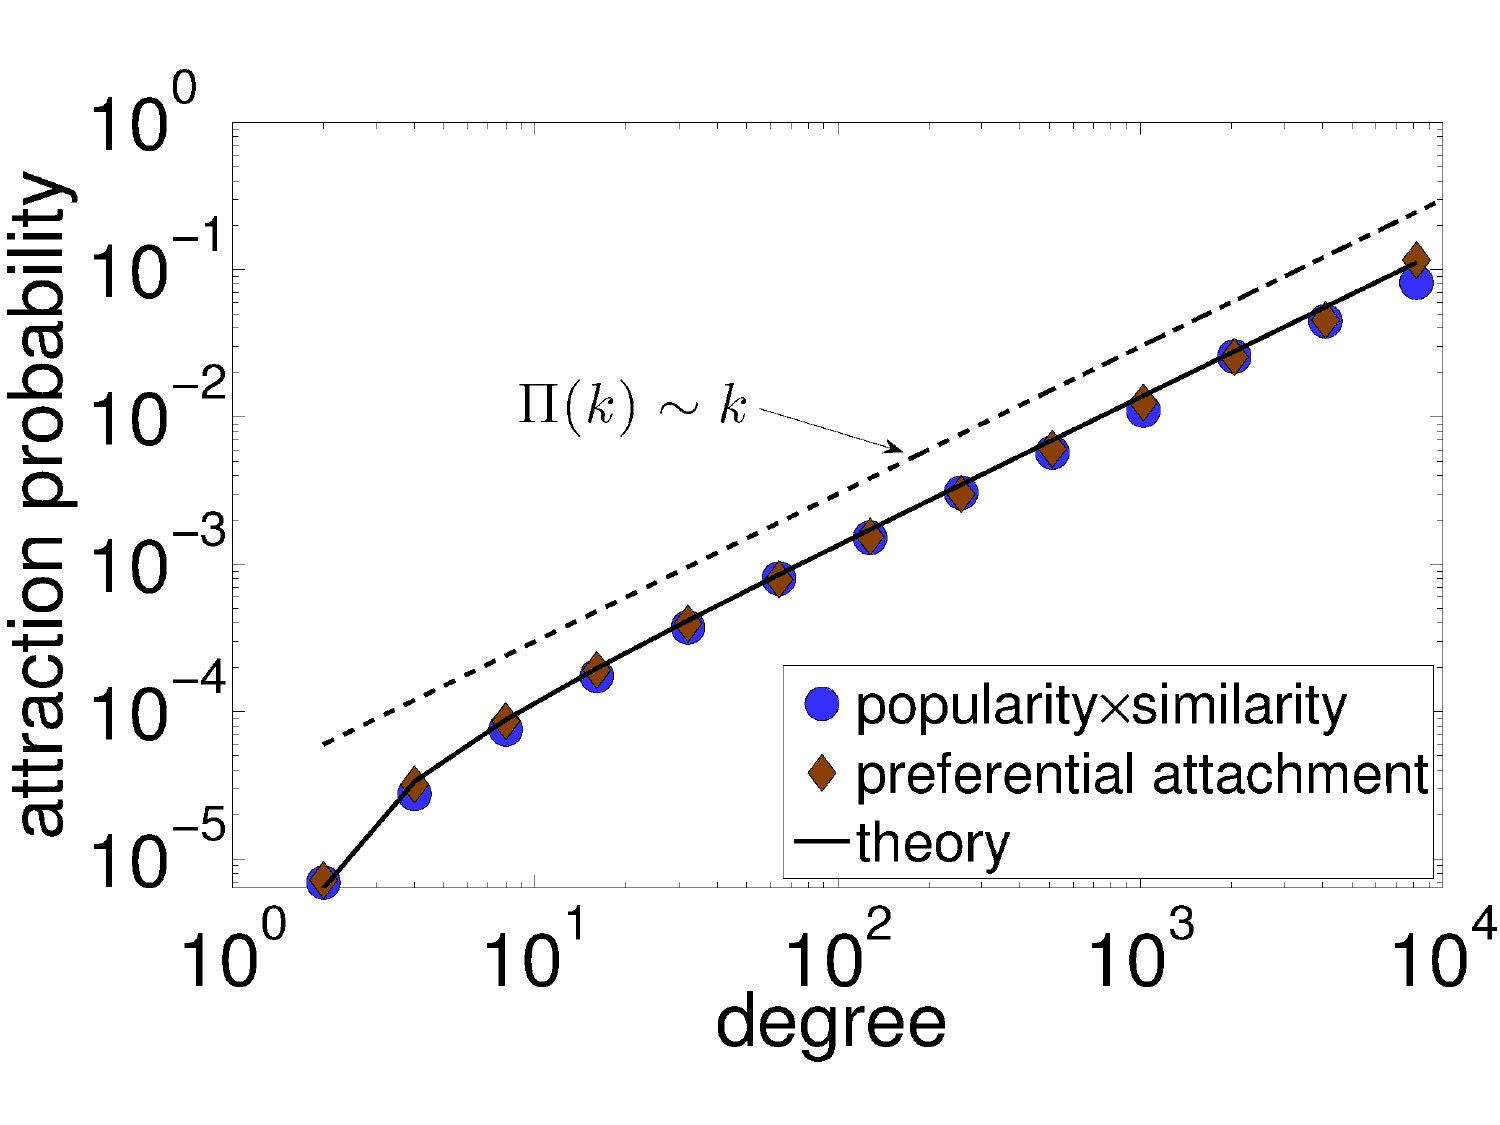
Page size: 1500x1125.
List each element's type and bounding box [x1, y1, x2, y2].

picture [0, 62, 1500, 1065]
